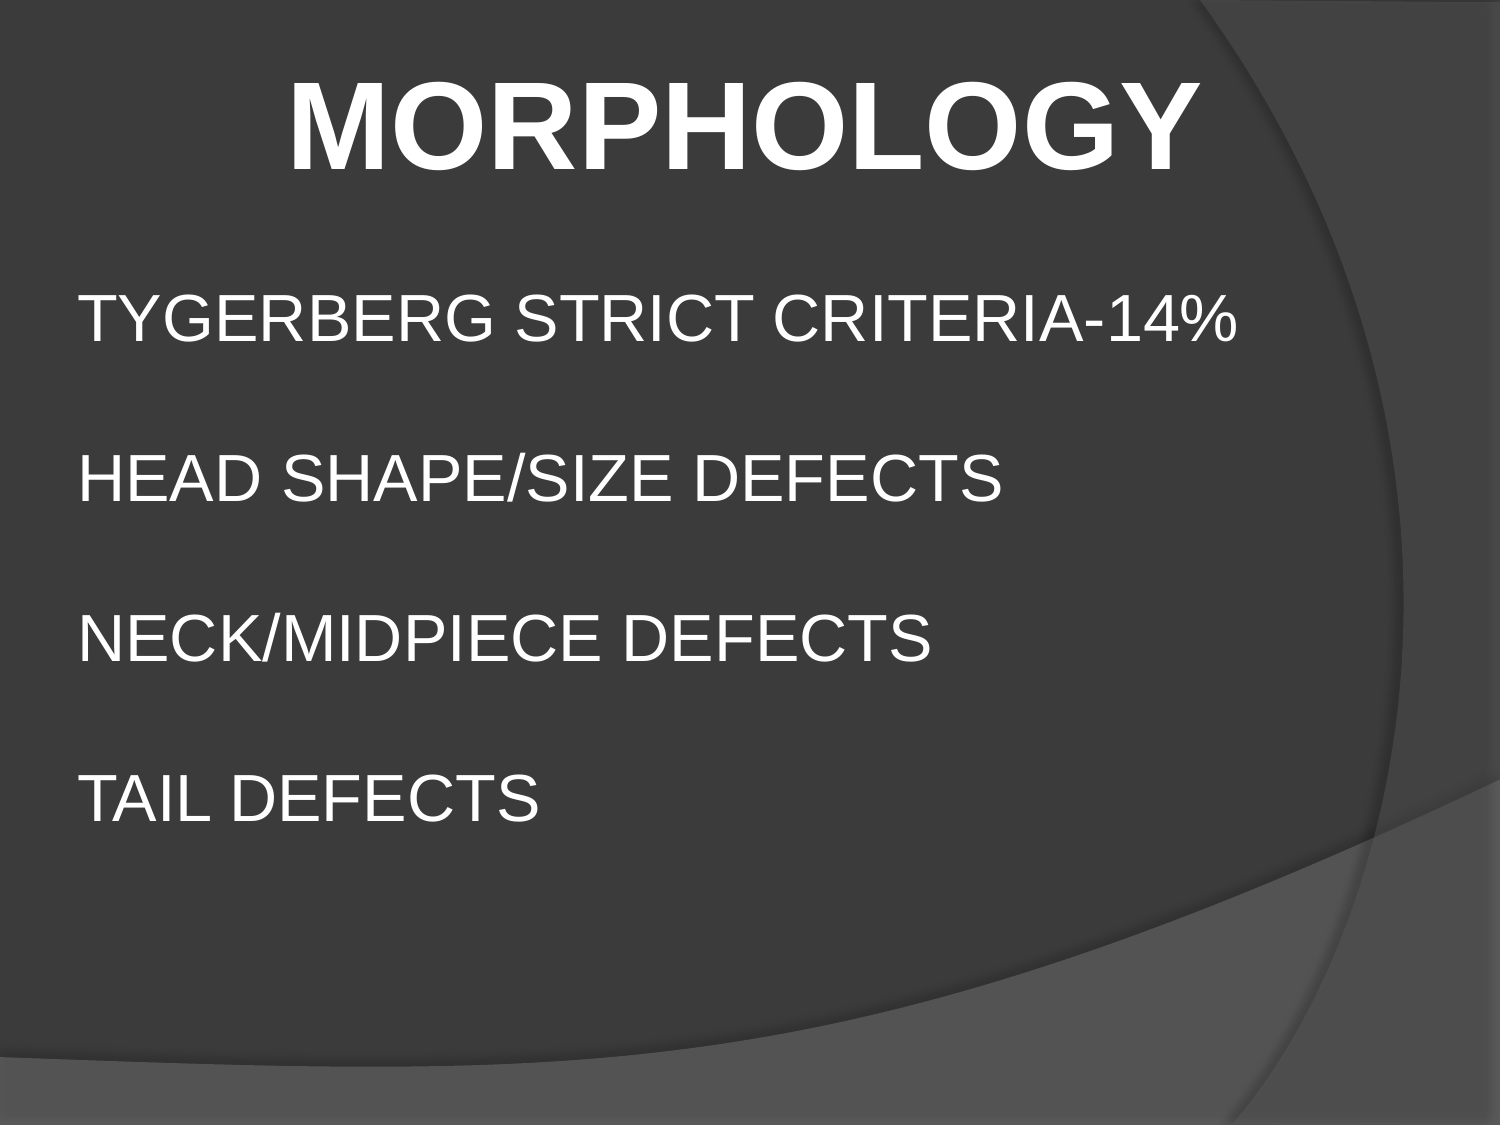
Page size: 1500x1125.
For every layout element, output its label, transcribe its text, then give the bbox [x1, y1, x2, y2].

text_box MORPHOLOGY TYGERBERG STRICT CRITERIA-14% HEAD SHAPE/SIZE DEFECTS NECK/MIDPIECE DEFECTS TAIL DEFECTS [62, 37, 1463, 842]
